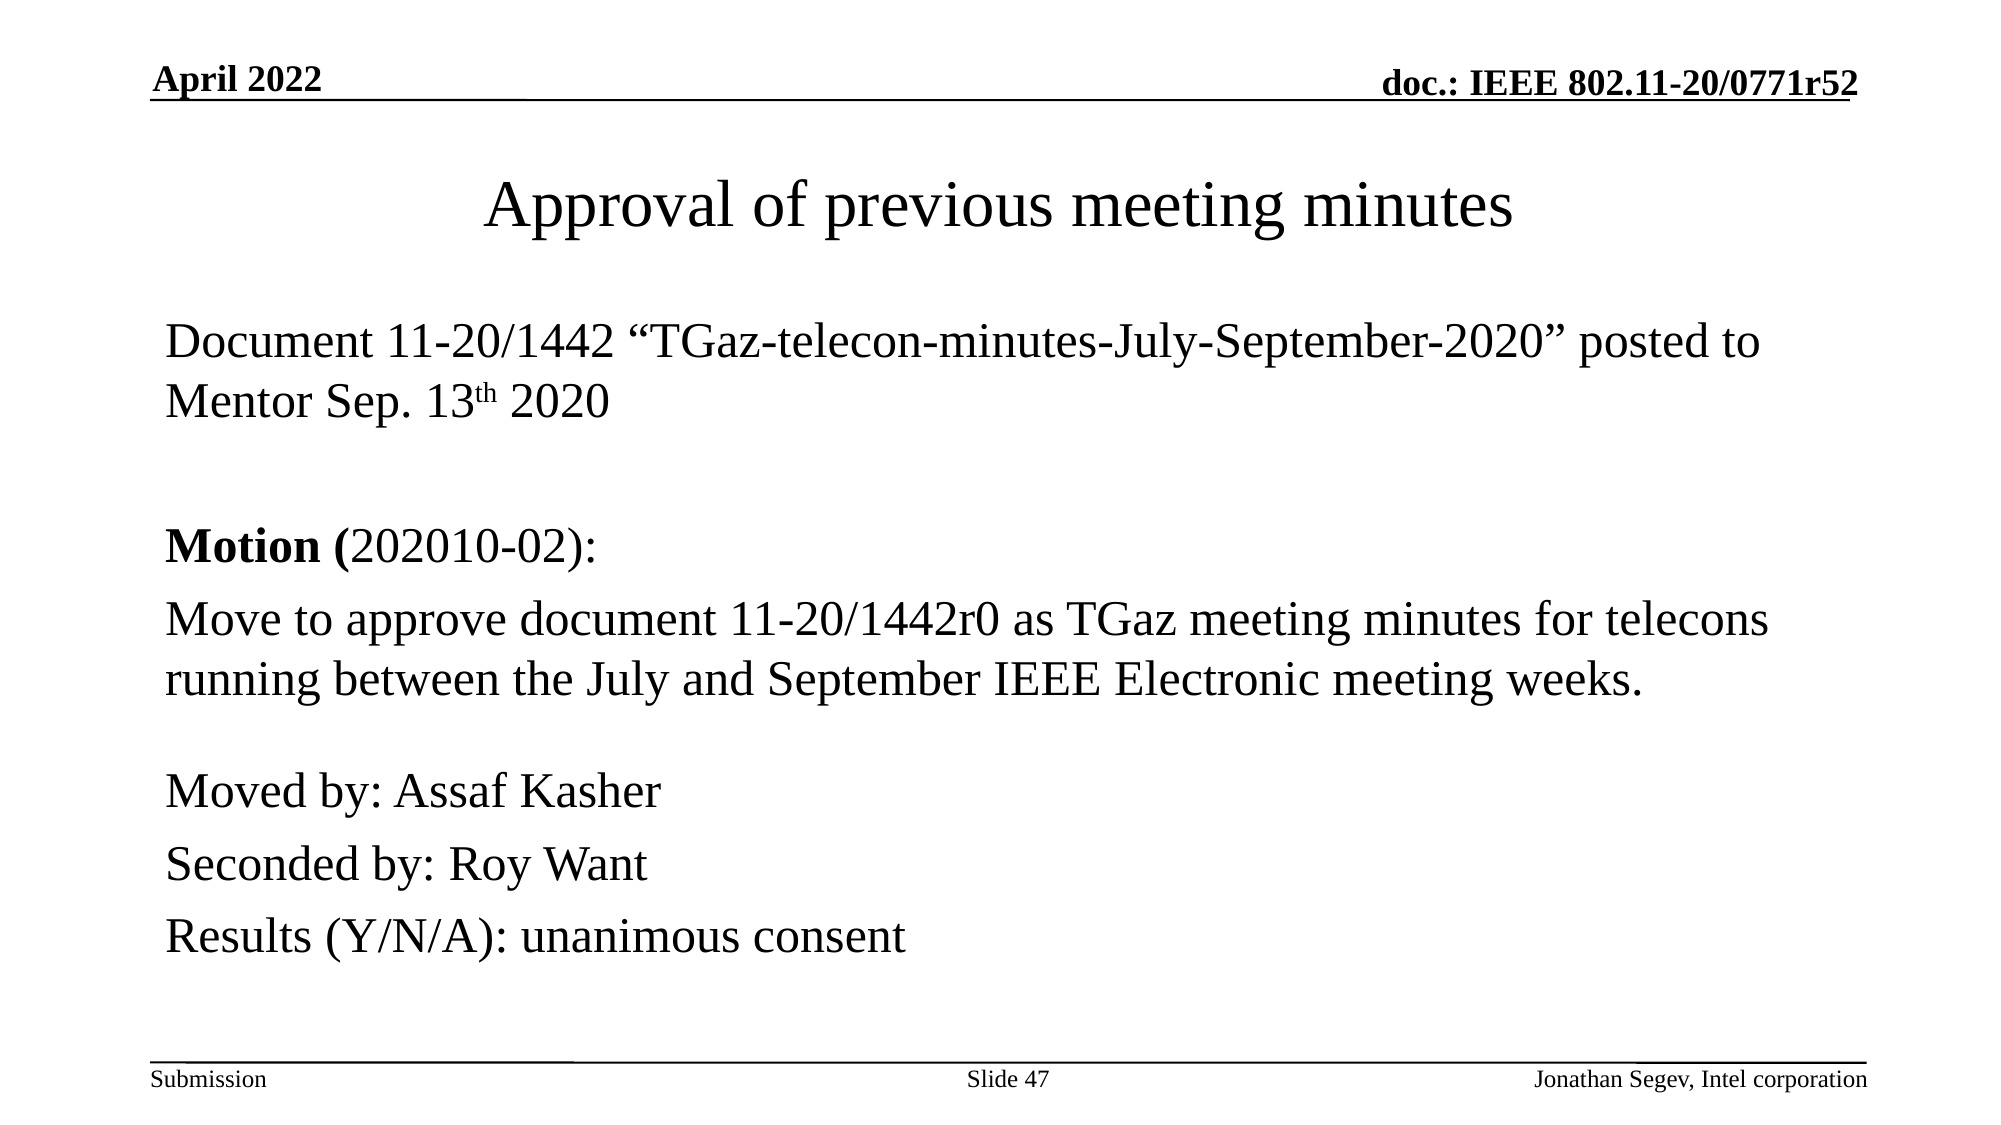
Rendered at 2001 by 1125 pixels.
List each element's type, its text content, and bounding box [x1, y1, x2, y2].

list Document 11-20/1442 “TGaz-telecon-minutes-July-September-2020” posted to Mentor Sep. 13th 2020 Motion (202010-02): Move to approve document 11-20/1442r0 as TGaz meeting minutes for telecons running between the July and September IEEE Electronic meeting weeks. Moved by: Assaf Kasher Seconded by: Roy Want Results (Y/N/A): unanimous consent [149, 299, 1850, 1000]
footer Jonathan Segev, Intel corporation [1171, 1061, 1869, 1093]
title Approval of previous meeting minutes [149, 112, 1850, 288]
slide_number Slide 47 [950, 1061, 1067, 1123]
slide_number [152, 54, 563, 100]
